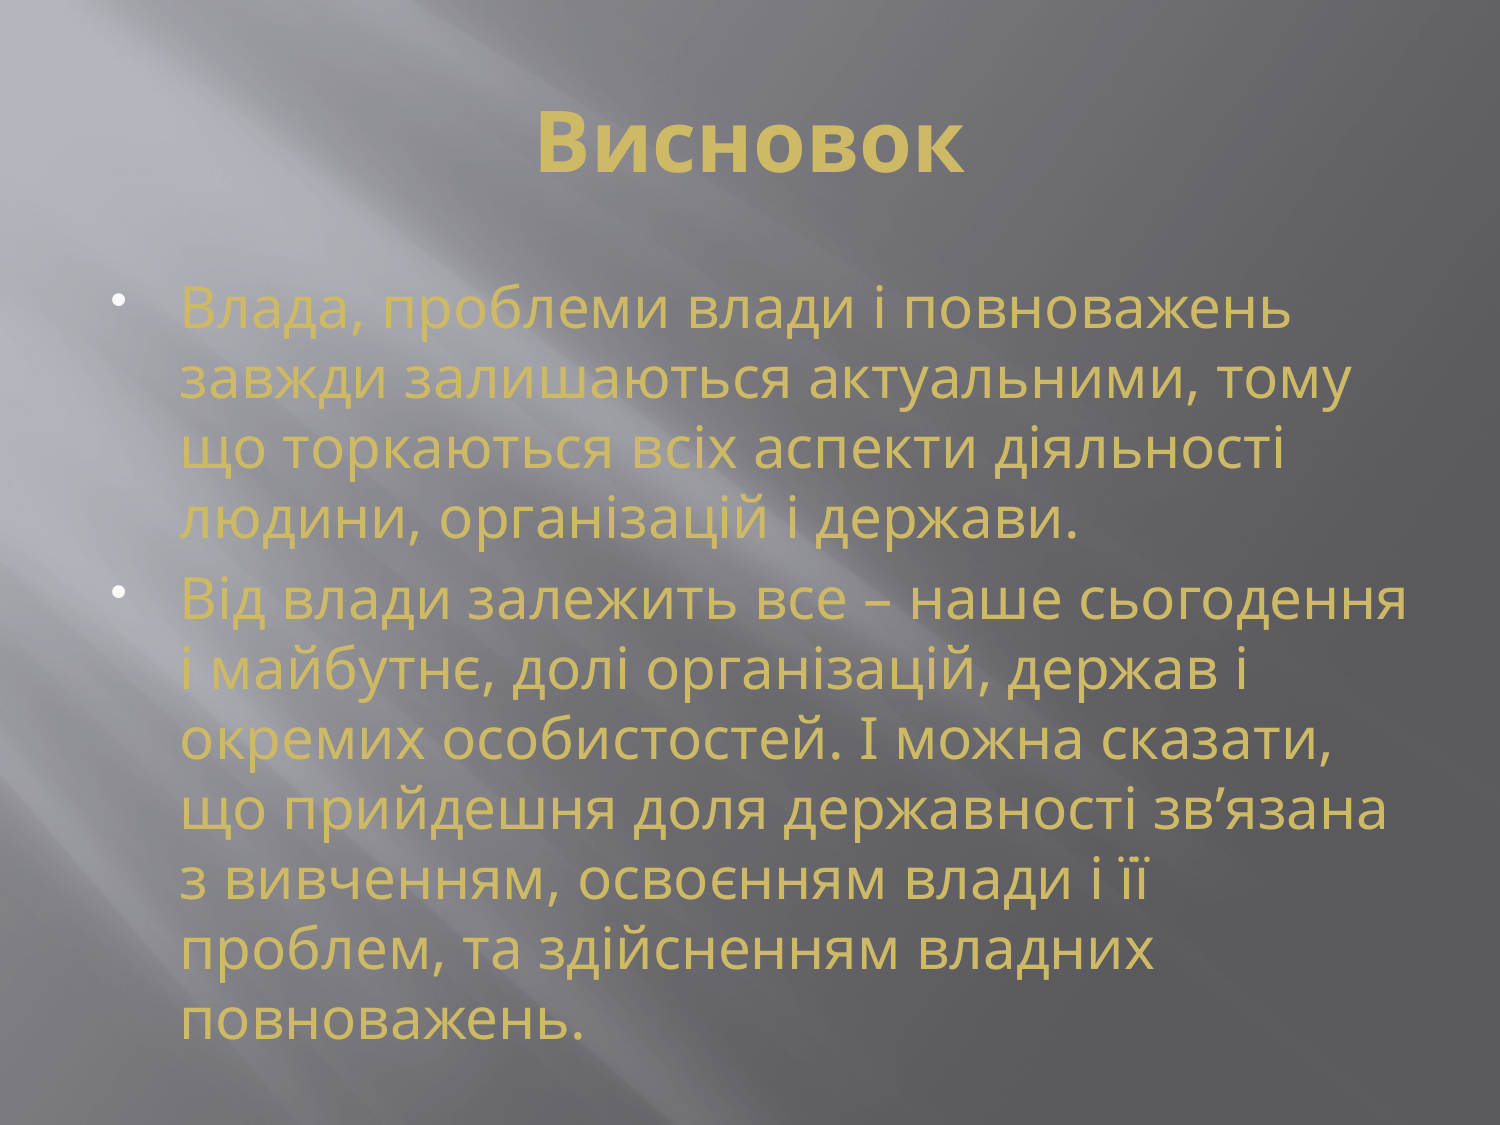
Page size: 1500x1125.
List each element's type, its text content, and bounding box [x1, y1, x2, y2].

list Влада, проблеми влади і повноважень завжди залишаються актуальними, тому що торкаються всіх аспекти діяльності людини, організацій і держави. Від влади залежить все – наше сьогодення і майбутнє, долі організацій, держав і окремих особистостей. І можна сказати, що прийдешня доля державності зв’язана з вивченням, освоєнням влади і її проблем, та здійсненням владних повноважень. [75, 262, 1425, 1035]
title Висновок [75, 45, 1425, 233]
